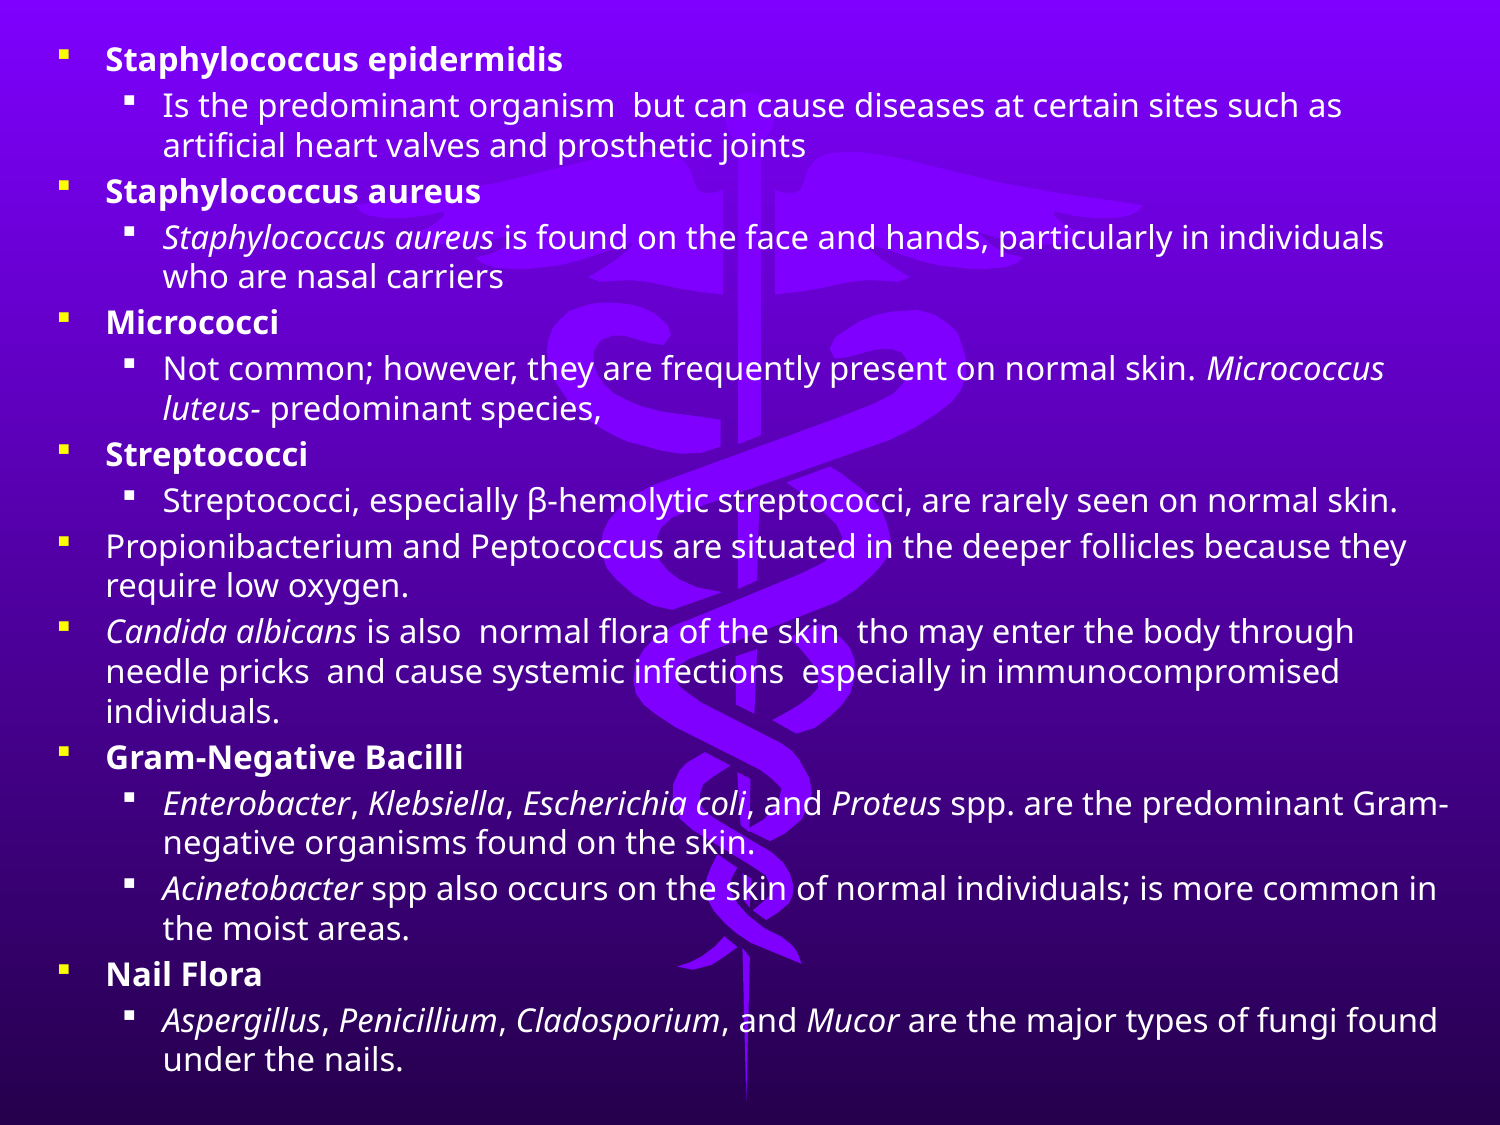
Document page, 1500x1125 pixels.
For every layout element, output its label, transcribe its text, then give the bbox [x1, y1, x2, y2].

list Staphylococcus epidermidis Is the predominant organism but can cause diseases at certain sites such as artificial heart valves and prosthetic joints Staphylococcus aureus Staphylococcus aureus is found on the face and hands, particularly in individuals who are nasal carriers Micrococci Not common; however, they are frequently present on normal skin. Micrococcus luteus- predominant species, Streptococci Streptococci, especially β-hemolytic streptococci, are rarely seen on normal skin. Propionibacterium and Peptococcus are situated in the deeper follicles because they require low oxygen. Candida albicans is also normal flora of the skin tho may enter the body through needle pricks and cause systemic infections especially in immunocompromised individuals. Gram-Negative Bacilli Enterobacter, Klebsiella, Escherichia coli, and Proteus spp. are the predominant Gram-negative organisms found on the skin. Acinetobacter spp also occurs on the skin of normal individuals; is more common in the moist areas. Nail Flora Aspergillus, Penicillium, Cladosporium, and Mucor are the major types of fungi found under the nails. [41, 30, 1471, 1094]
